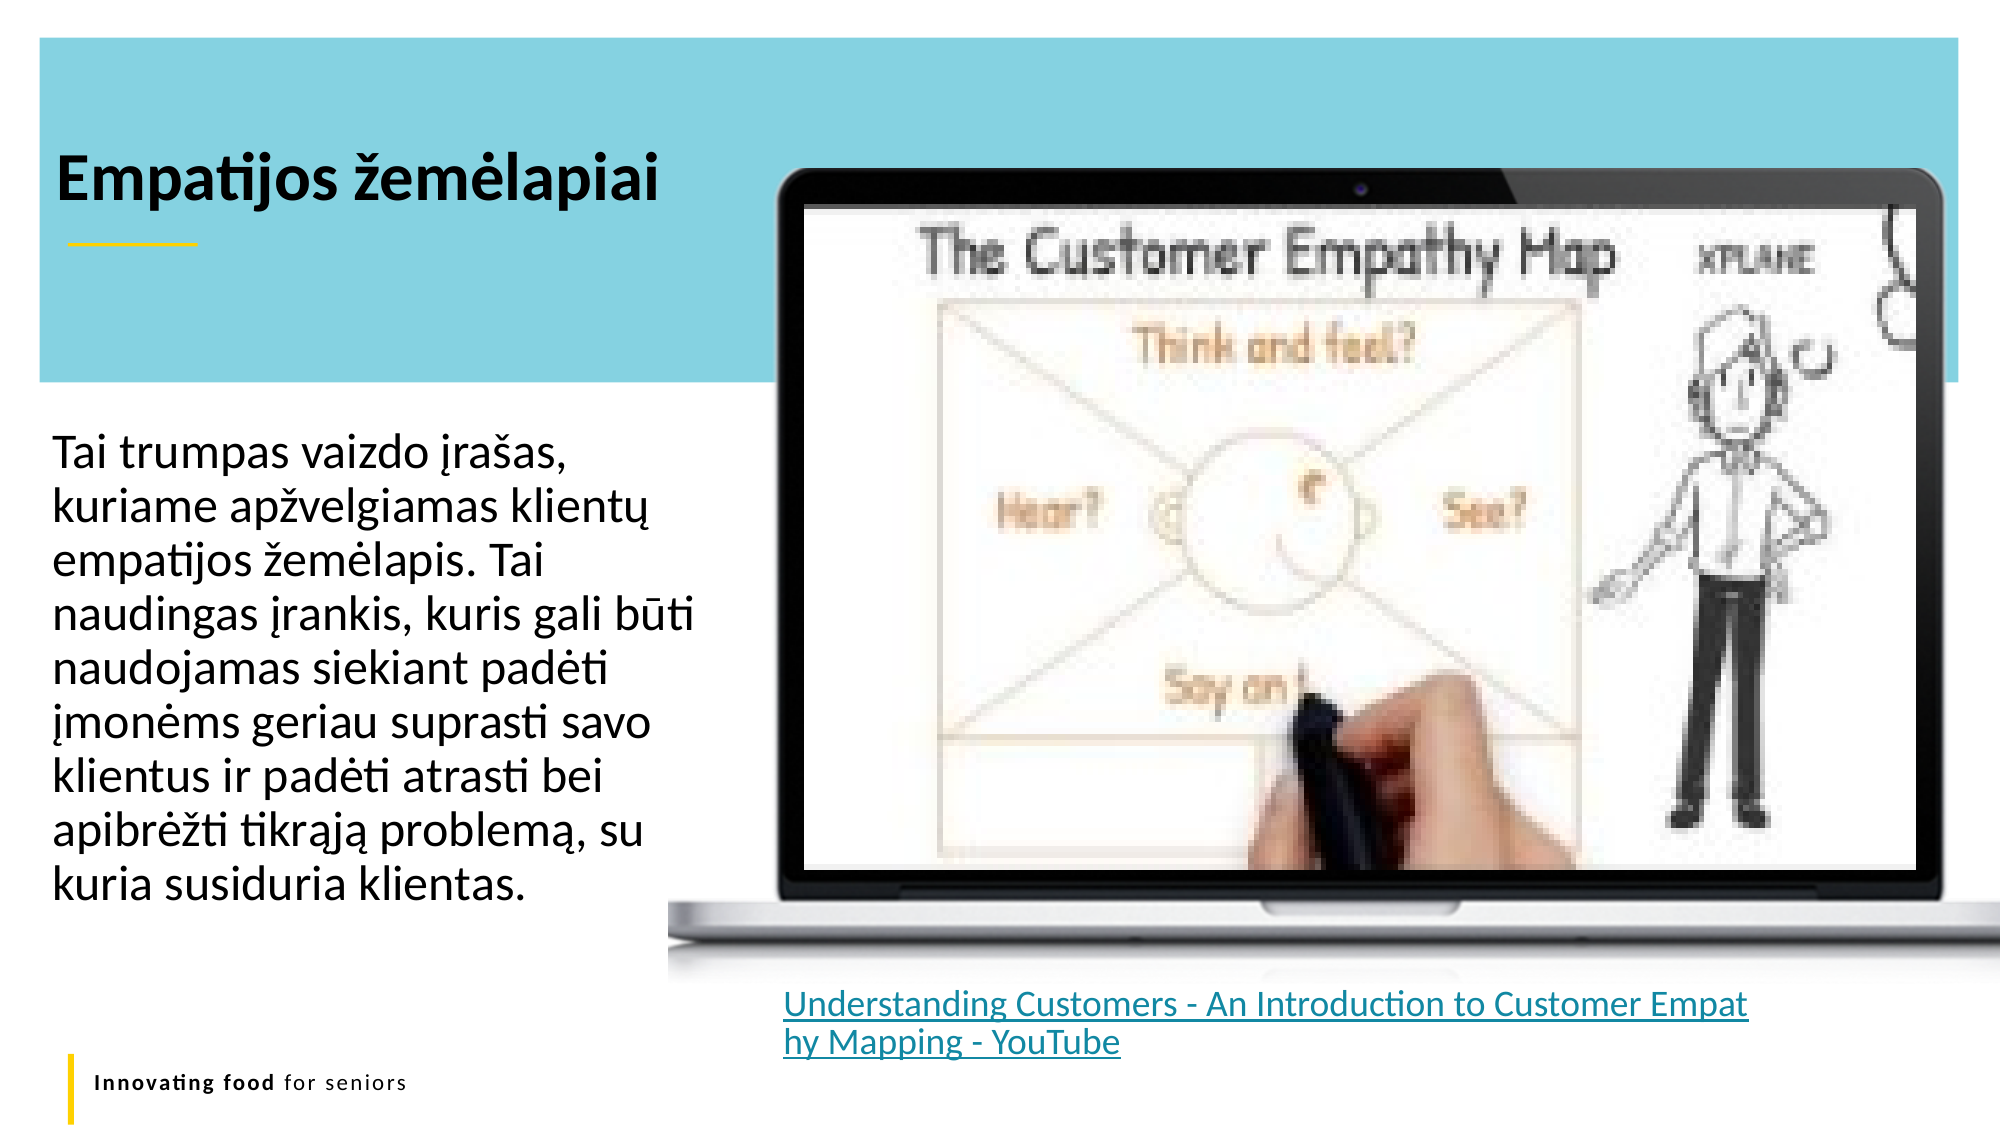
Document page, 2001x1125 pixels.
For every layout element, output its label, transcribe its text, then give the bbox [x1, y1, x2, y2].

text_box Understanding Customers - An Introduction to Customer Empathy Mapping - YouTube [768, 971, 1769, 1032]
list Tai trumpas vaizdo įrašas, kuriame apžvelgiamas klientų empatijos žemėlapis. Tai naudingas įrankis, kuris gali būti naudojamas siekiant padėti įmonėms geriau suprasti savo klientus ir padėti atrasti bei apibrėžti tikrąją problemą, su kuria susiduria klientas. [0, 417, 727, 956]
list Empatijos žemėlapiai [41, 133, 769, 230]
picture [668, 168, 2000, 1051]
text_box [803, 204, 1917, 871]
